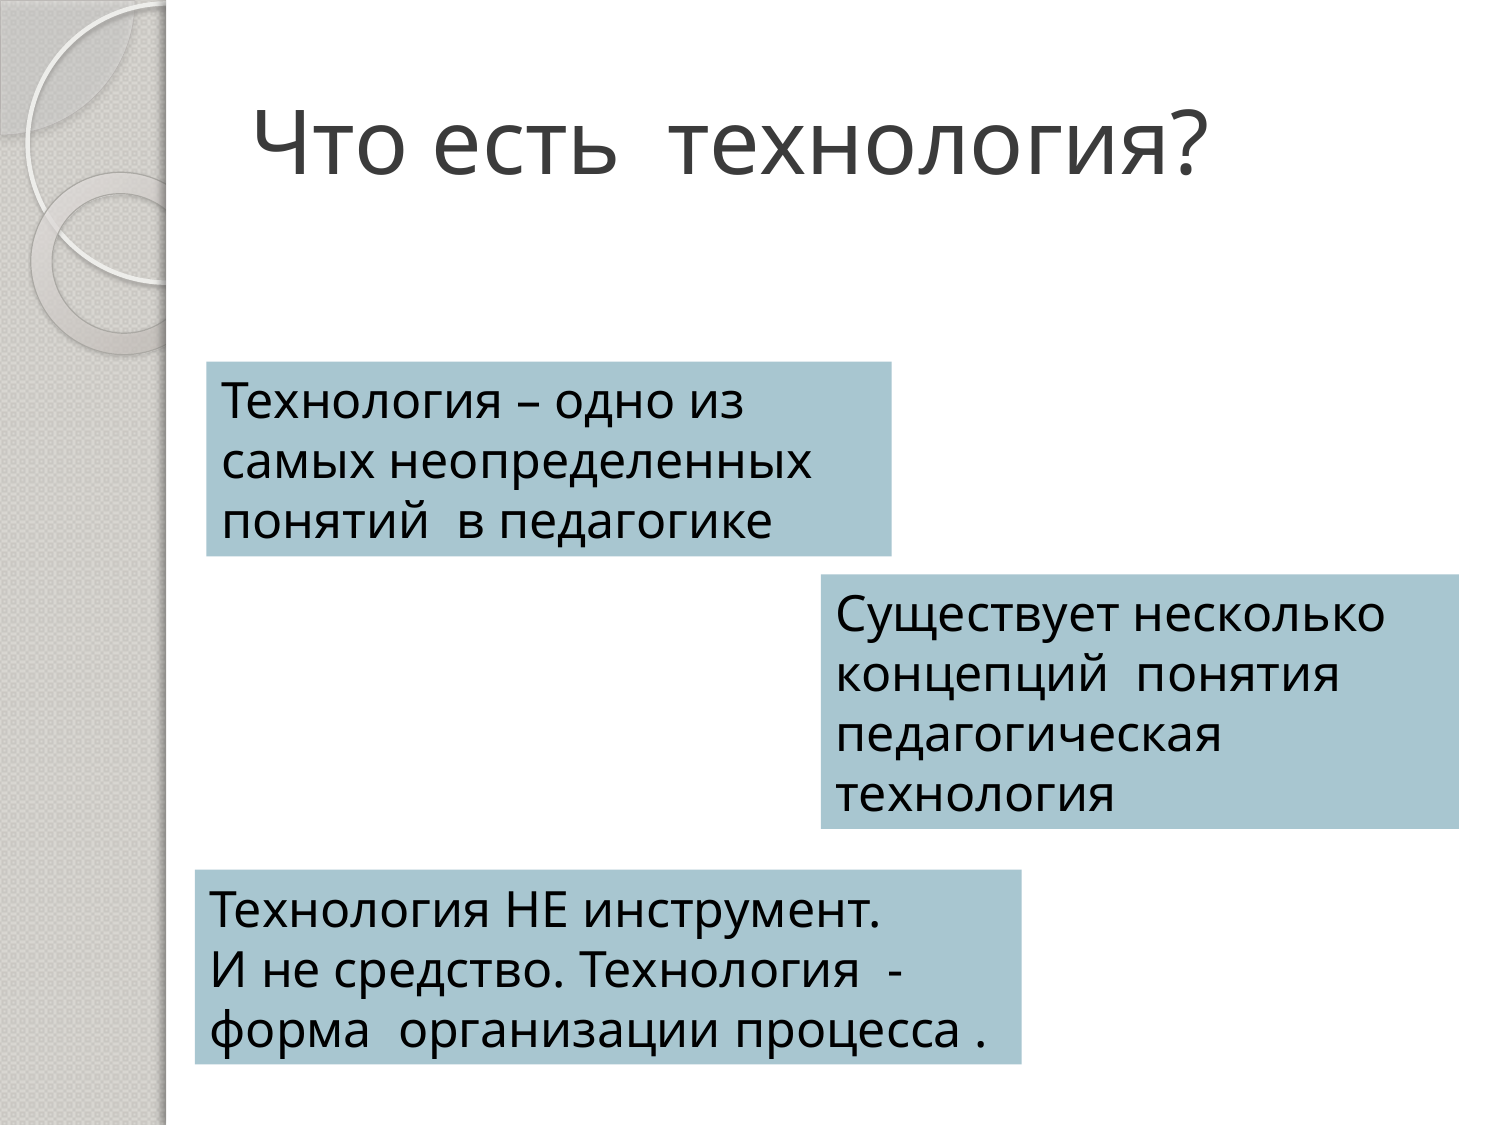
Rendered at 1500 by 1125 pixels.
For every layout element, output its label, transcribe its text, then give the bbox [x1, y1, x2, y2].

text_box Технология НЕ инструмент. И не средство. Технология - форма организации процесса . [194, 869, 1022, 1065]
text_box Технология – одно из самых неопределенных понятий в педагогике [206, 361, 892, 557]
title Что есть технология? [235, 45, 1466, 233]
text_box Существует несколько концепций понятия педагогическая технология [820, 574, 1459, 829]
